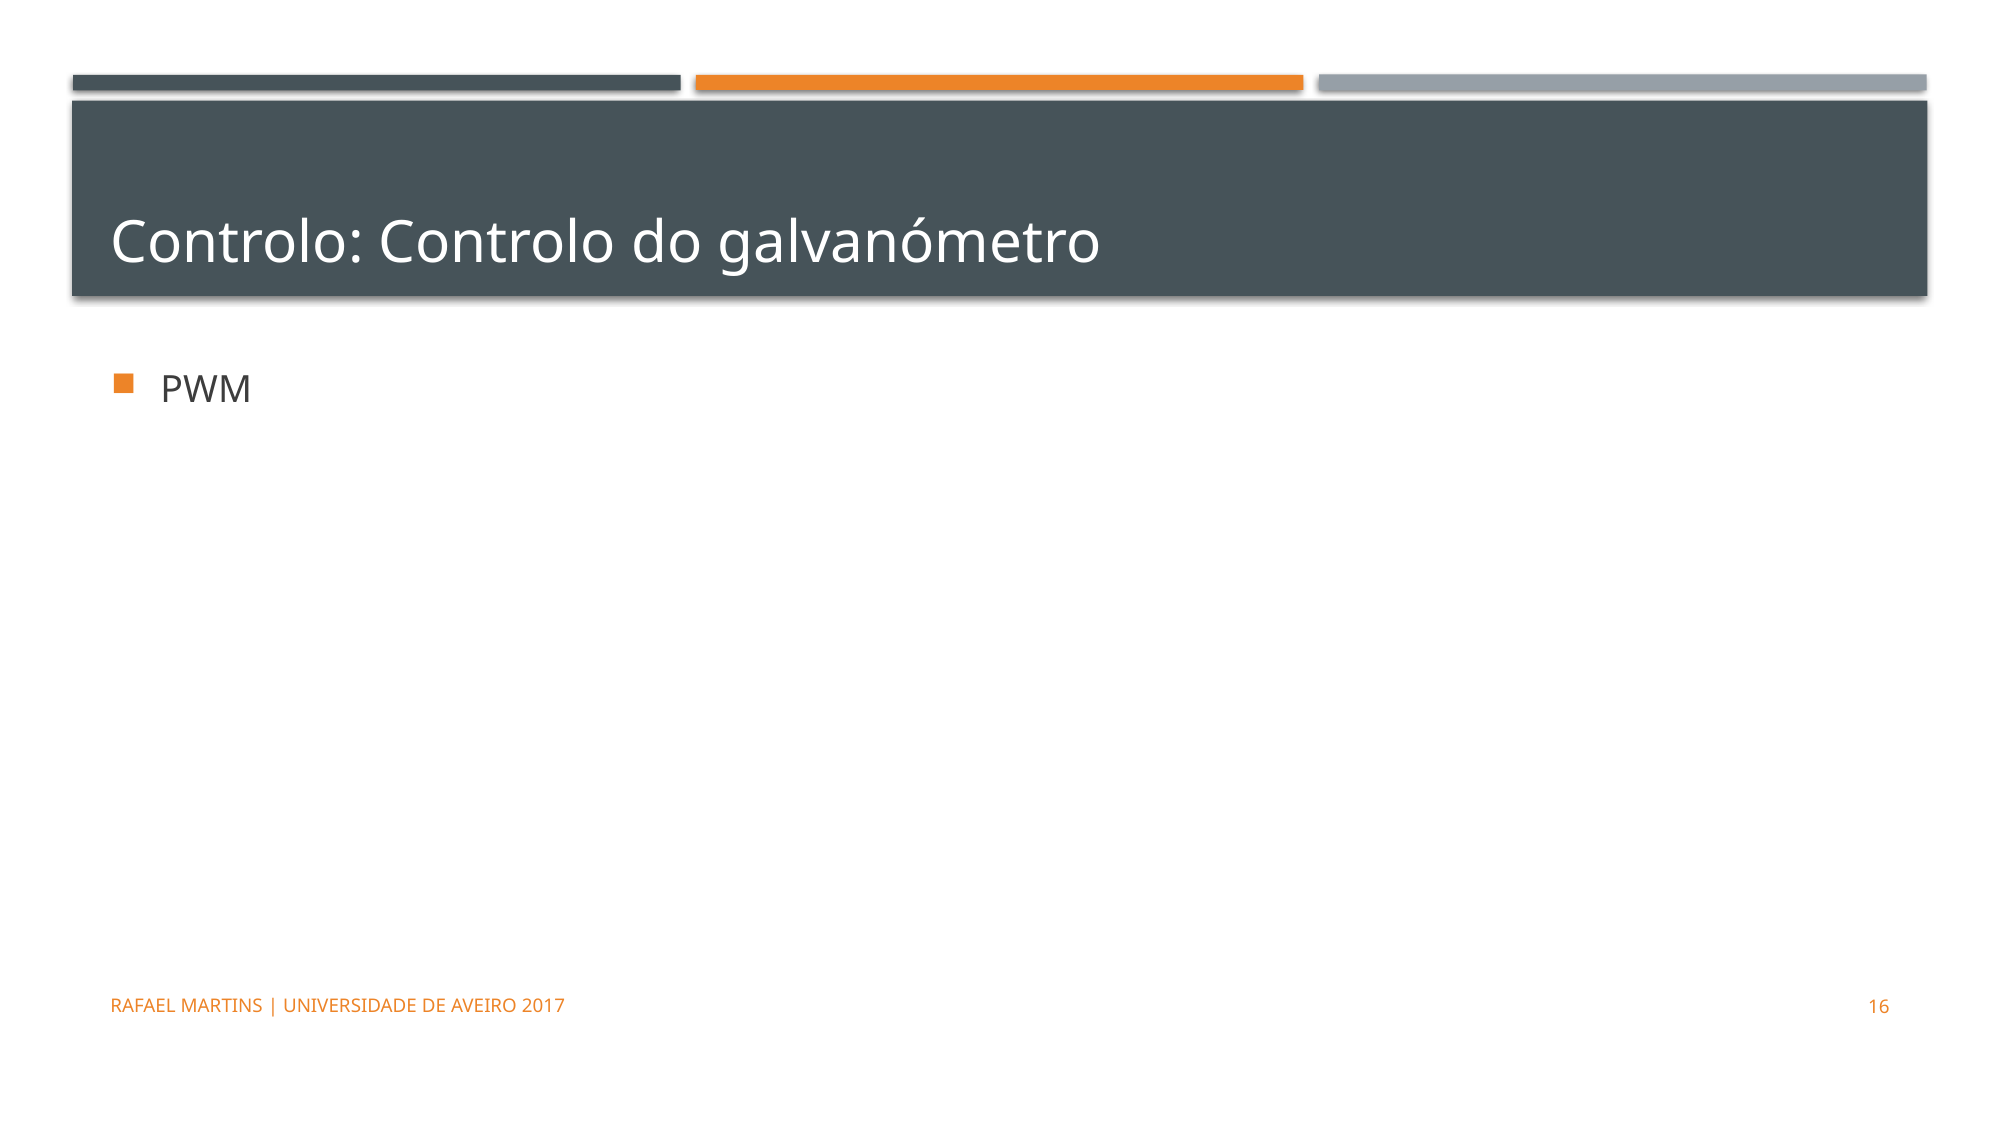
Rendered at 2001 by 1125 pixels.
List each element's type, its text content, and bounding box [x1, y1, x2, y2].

list PWM [95, 357, 1905, 962]
title Controlo: Controlo do galvanómetro [95, 115, 1905, 282]
slide_number 16 [1732, 977, 1905, 1037]
footer Rafael Martins | Universidade de Aveiro 2017 [95, 976, 1230, 1037]
